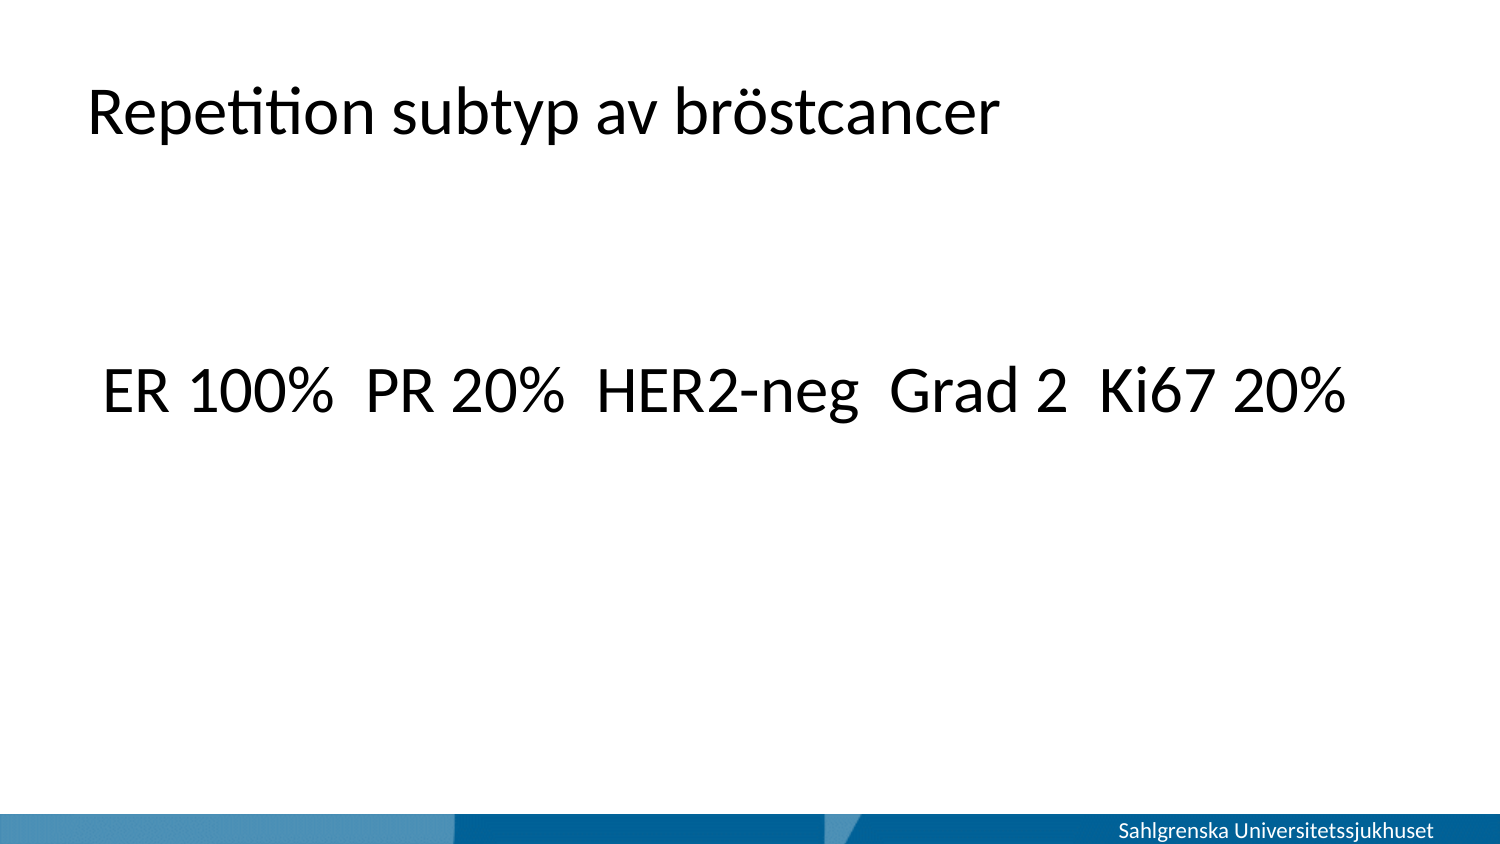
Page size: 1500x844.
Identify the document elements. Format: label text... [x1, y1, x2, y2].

picture [0, 814, 1500, 844]
list ER 100% PR 20% HER2-neg Grad 2 Ki67 20% [87, 191, 1413, 762]
title Repetition subtyp av bröstcancer [87, 39, 1413, 186]
